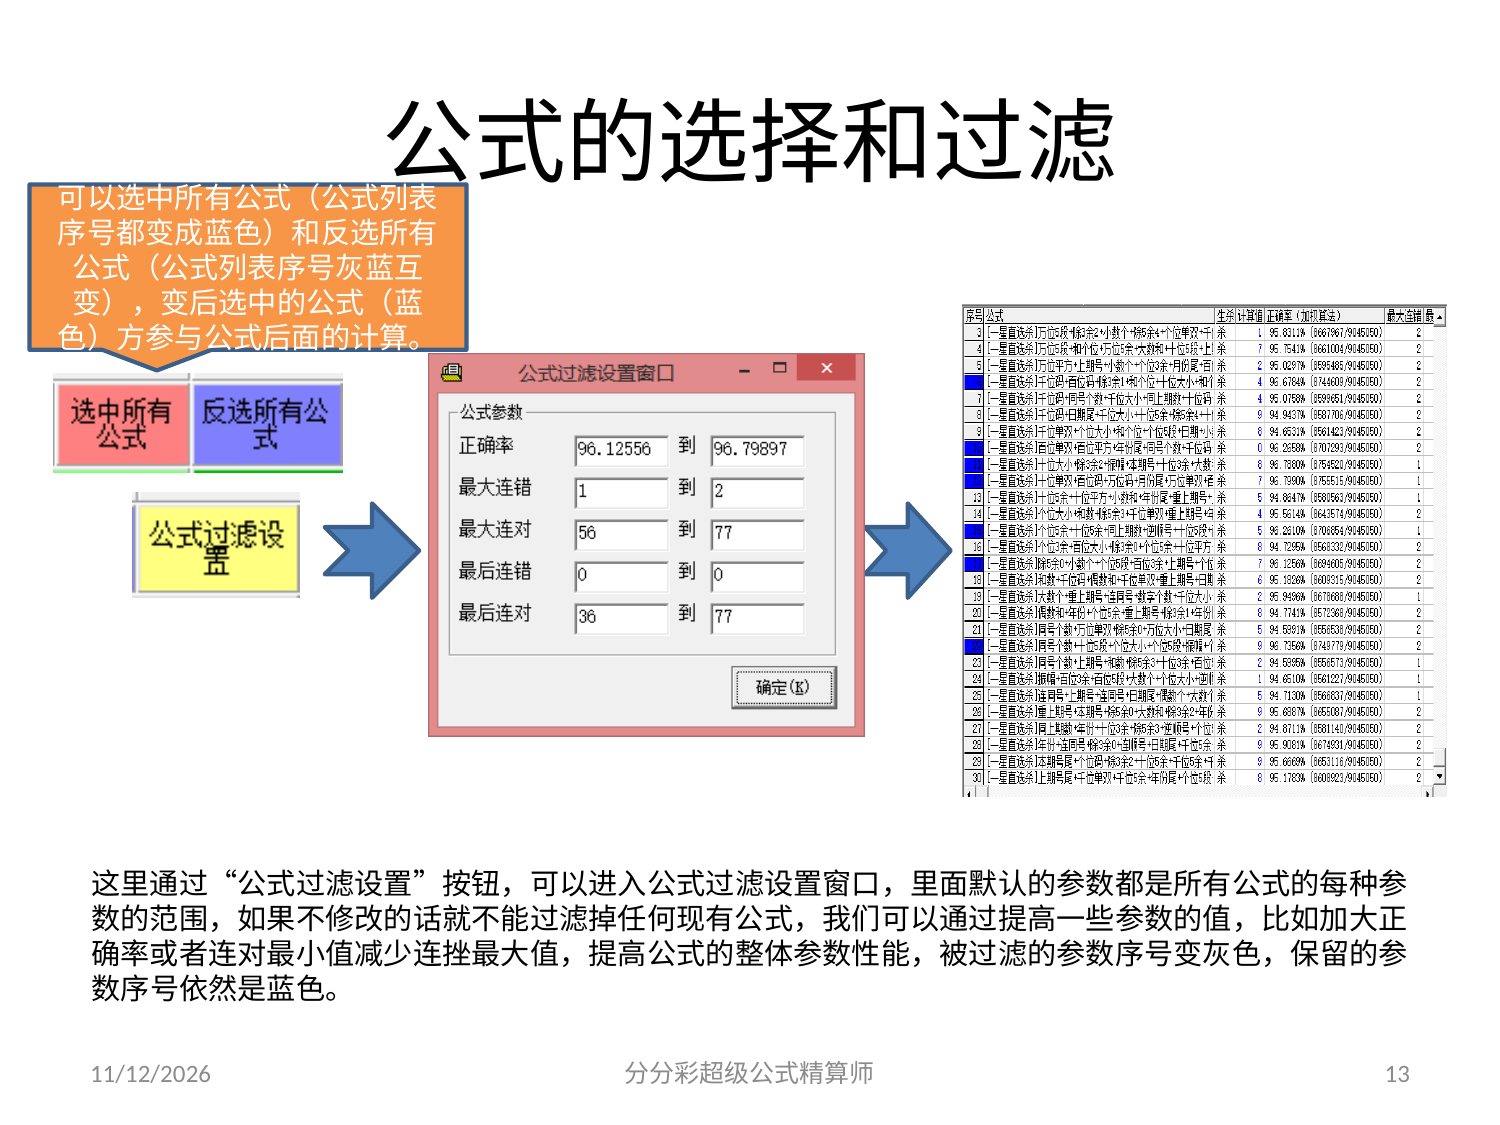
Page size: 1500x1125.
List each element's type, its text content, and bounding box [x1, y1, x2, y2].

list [52, 373, 343, 473]
title 公式的选择和过滤 [75, 45, 1425, 233]
text_box [322, 501, 422, 600]
slide_number 13 [1074, 1042, 1425, 1103]
picture [132, 491, 300, 599]
text_box 这里通过“公式过滤设置”按钮，可以进入公式过滤设置窗口，里面默认的参数都是所有公式的每种参数的范围，如果不修改的话就不能过滤掉任何现有公式，我们可以通过提高一些参数的值，比如加大正确率或者连对最小值减少连挫最大值，提高公式的整体参数性能，被过滤的参数序号变灰色，保留的参数序号依然是蓝色。 [76, 857, 1436, 1058]
footer 分分彩超级公式精算师 [512, 1042, 988, 1103]
text_box 可以选中所有公式（公式列表序号都变成蓝色）和反选所有公式（公式列表序号灰蓝互变），变后选中的公式（蓝色）方参与公式后面的计算。 [27, 182, 469, 371]
picture [962, 304, 1448, 797]
text_box [871, 501, 953, 600]
picture [428, 353, 865, 737]
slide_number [75, 1042, 425, 1103]
